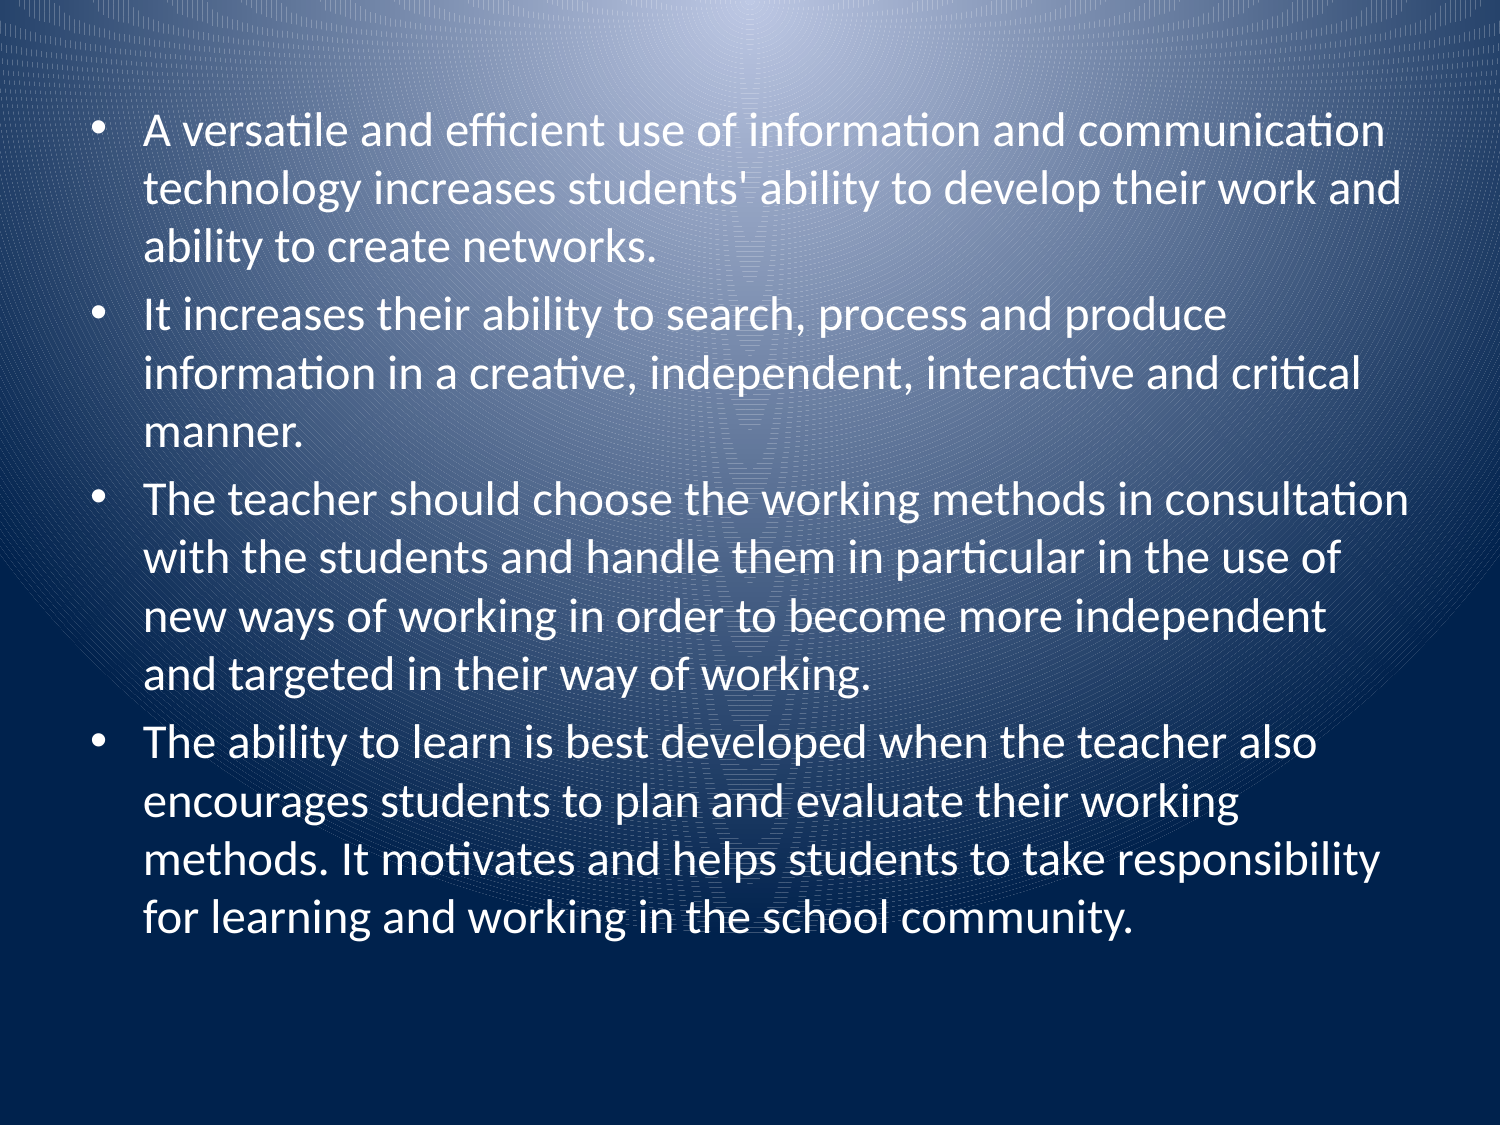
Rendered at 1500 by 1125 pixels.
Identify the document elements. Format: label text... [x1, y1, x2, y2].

list A versatile and efficient use of information and communication technology increases students' ability to develop their work and ability to create networks. It increases their ability to search, process and produce information in a creative, independent, interactive and critical manner. The teacher should choose the working methods in consultation with the students and handle them in particular in the use of new ways of working in order to become more independent and targeted in their way of working. The ability to learn is best developed when the teacher also encourages students to plan and evaluate their working methods. It motivates and helps students to take responsibility for learning and working in the school community. [75, 90, 1425, 1005]
